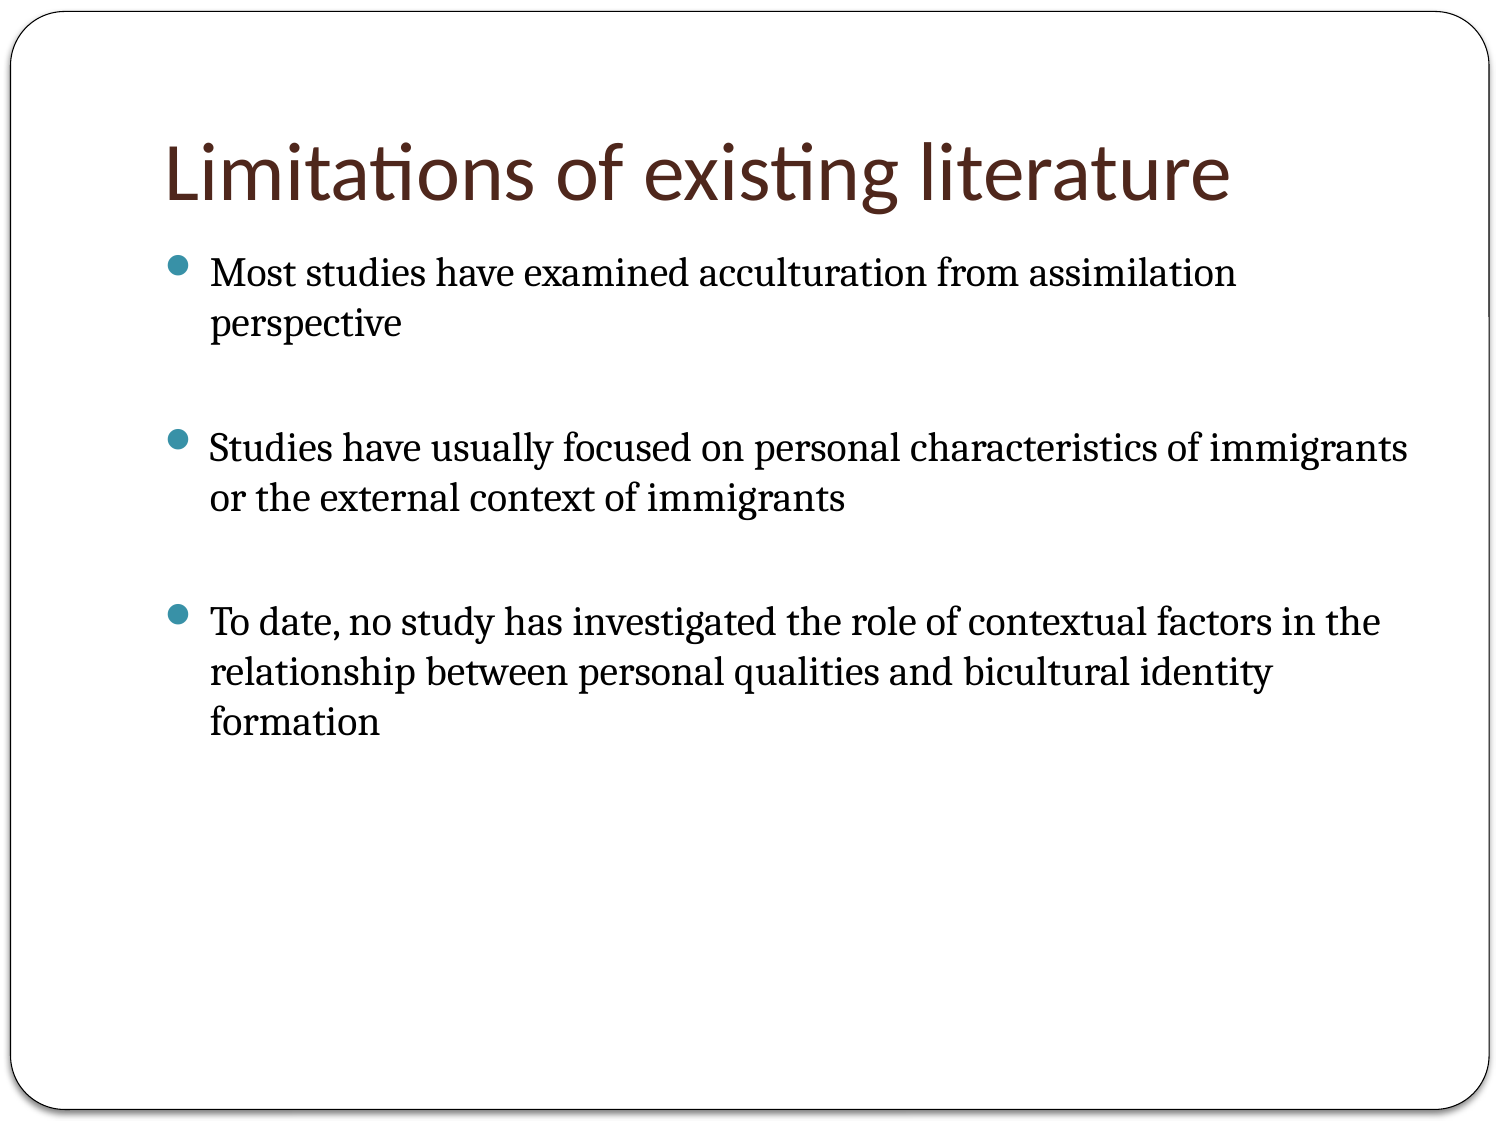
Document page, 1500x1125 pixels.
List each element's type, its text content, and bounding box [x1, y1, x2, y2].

list Most studies have examined acculturation from assimilation perspective Studies have usually focused on personal characteristics of immigrants or the external context of immigrants To date, no study has investigated the role of contextual factors in the relationship between personal qualities and bicultural identity formation [150, 237, 1425, 988]
title Limitations of existing literature [150, 45, 1425, 233]
